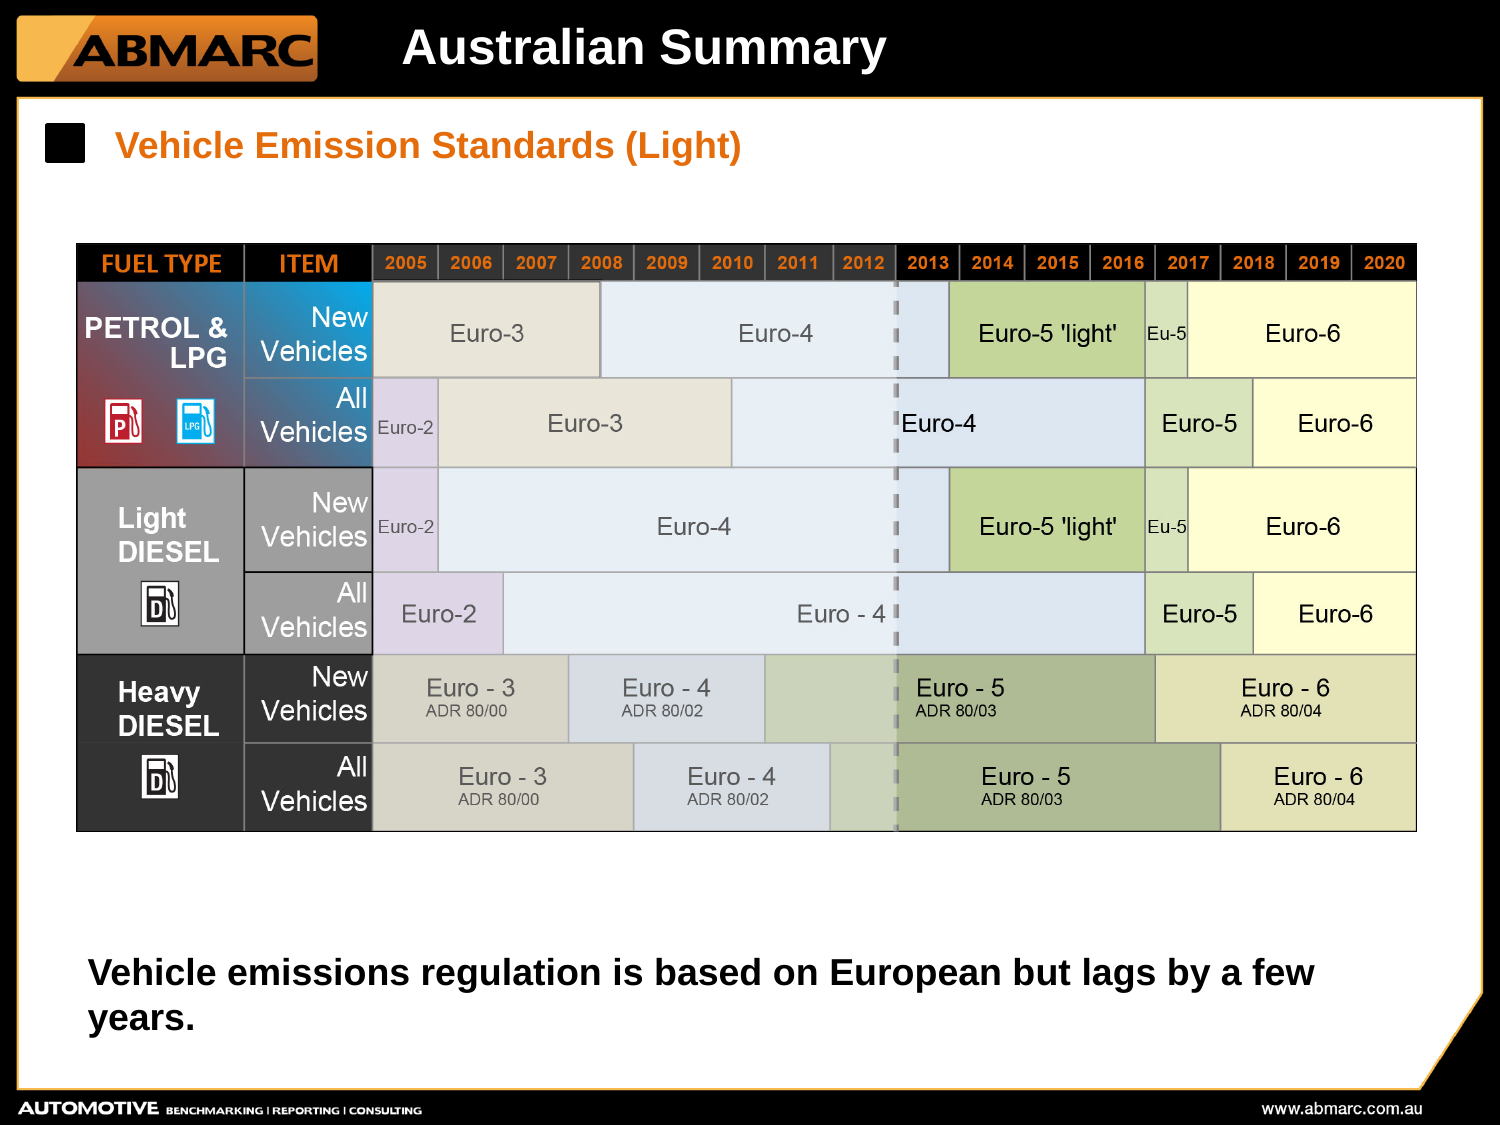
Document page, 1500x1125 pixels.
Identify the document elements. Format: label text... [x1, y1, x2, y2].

picture [0, 0, 1500, 1125]
text_box Vehicle emissions regulation is based on European but lags by a few years. [72, 940, 1442, 1046]
text_box Australian Summary [386, 7, 903, 82]
text_box [45, 123, 85, 163]
text_box Vehicle Emission Standards (Light) [100, 113, 1117, 174]
